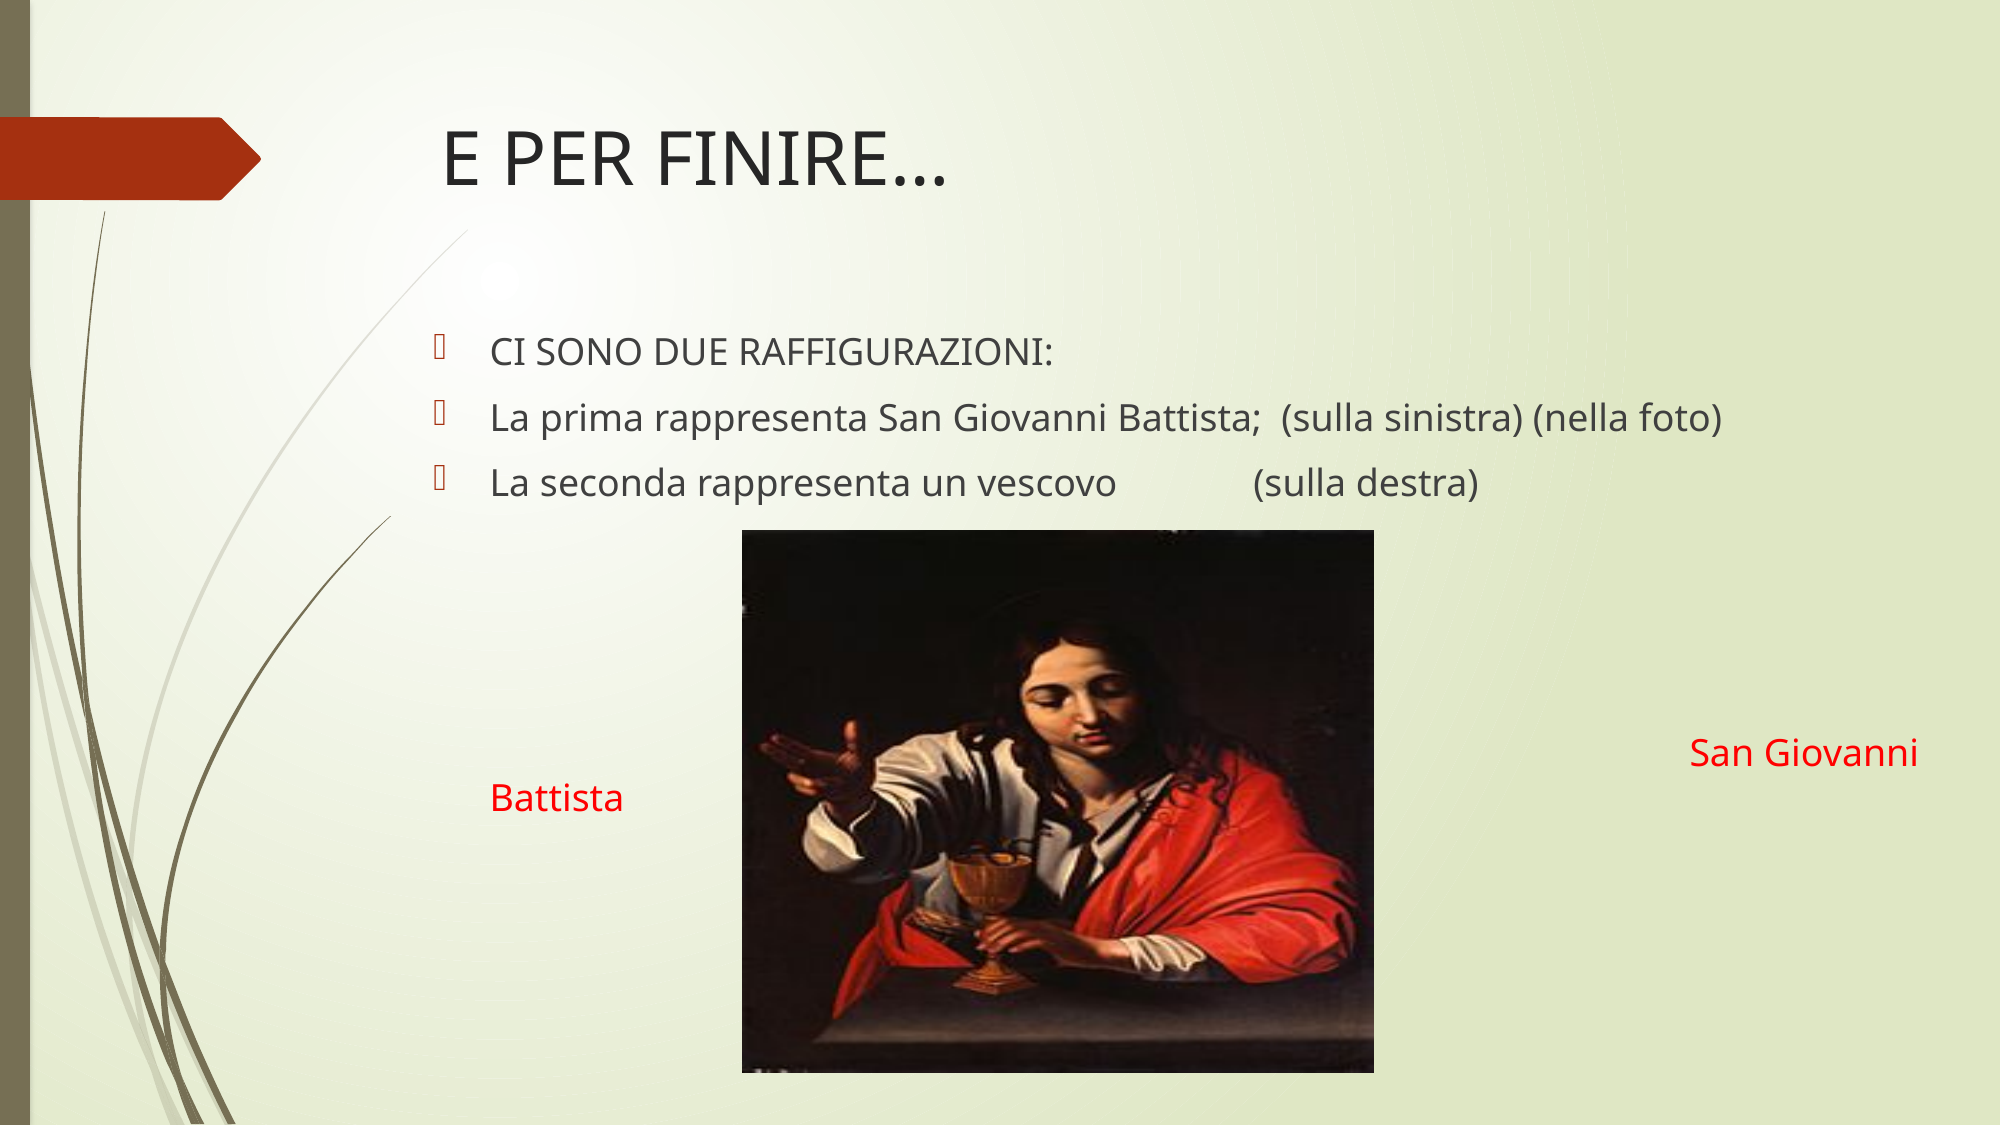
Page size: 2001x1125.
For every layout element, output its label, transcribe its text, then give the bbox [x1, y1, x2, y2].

picture [742, 529, 1374, 1073]
title E PER FINIRE… [425, 102, 1888, 313]
list CI SONO DUE RAFFIGURAZIONI: La prima rappresenta San Giovanni Battista; (sulla sinistra) (nella foto) La seconda rappresenta un vescovo (sulla destra) San Giovanni Battista [418, 320, 1947, 1125]
